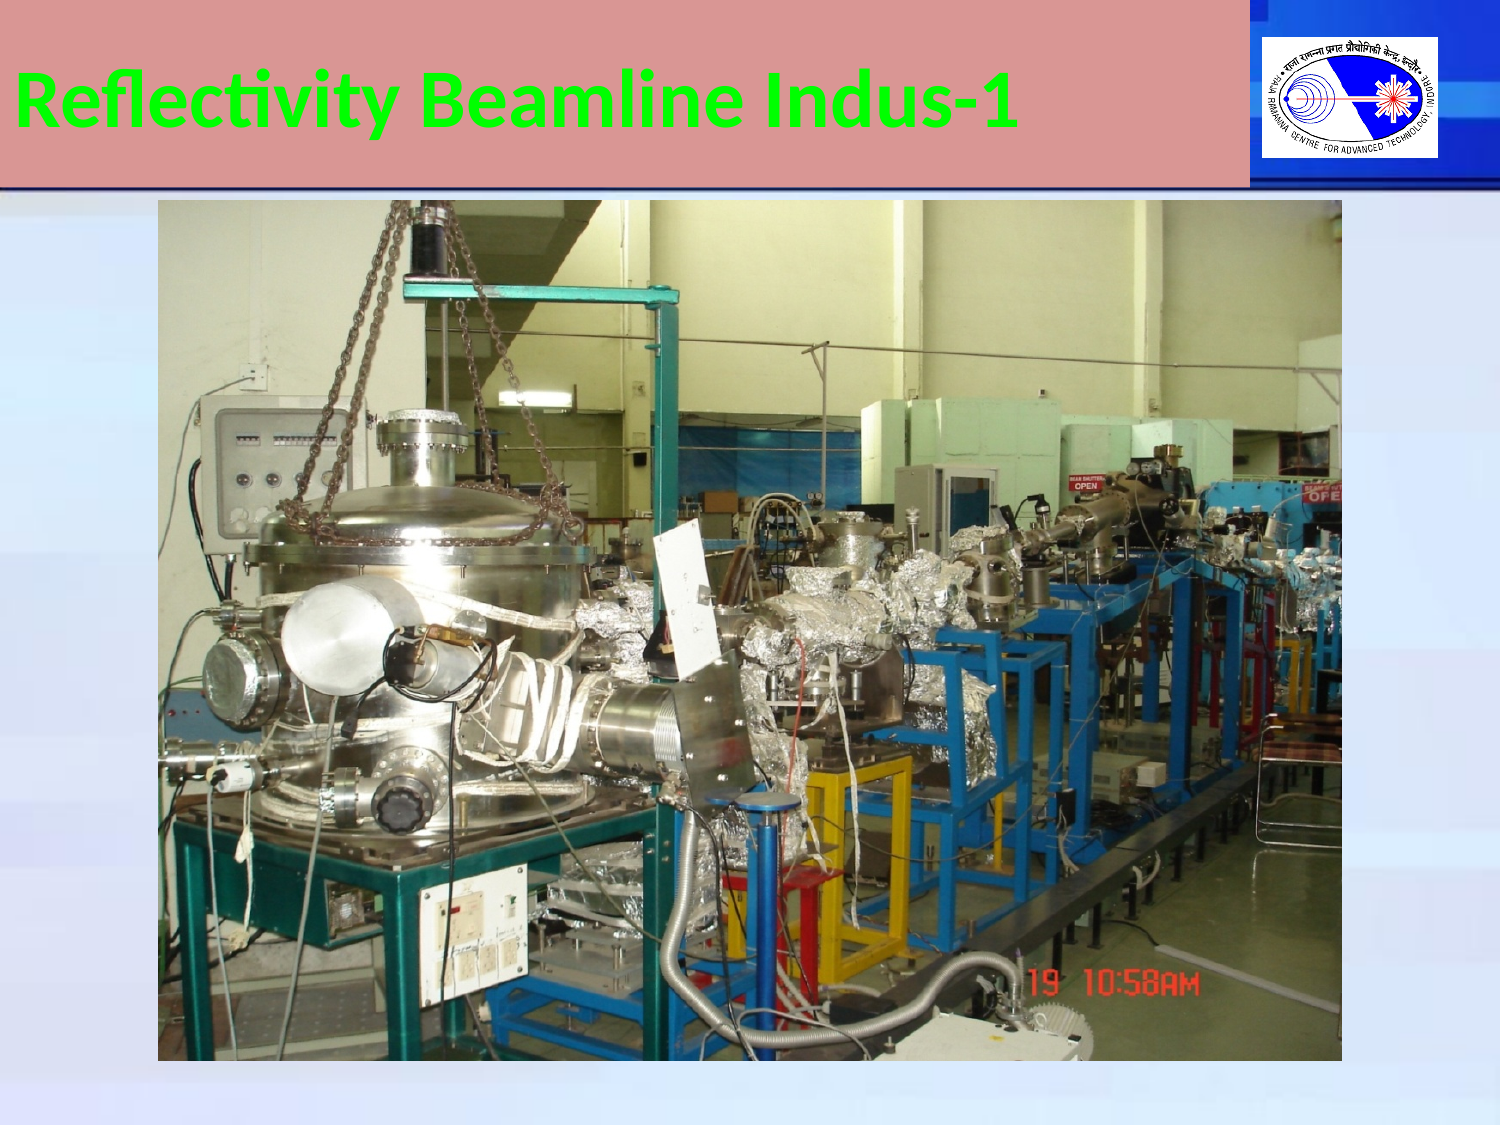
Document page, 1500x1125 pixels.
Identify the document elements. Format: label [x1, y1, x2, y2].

text_box [149, 199, 1413, 1093]
picture [0, 0, 1500, 1125]
